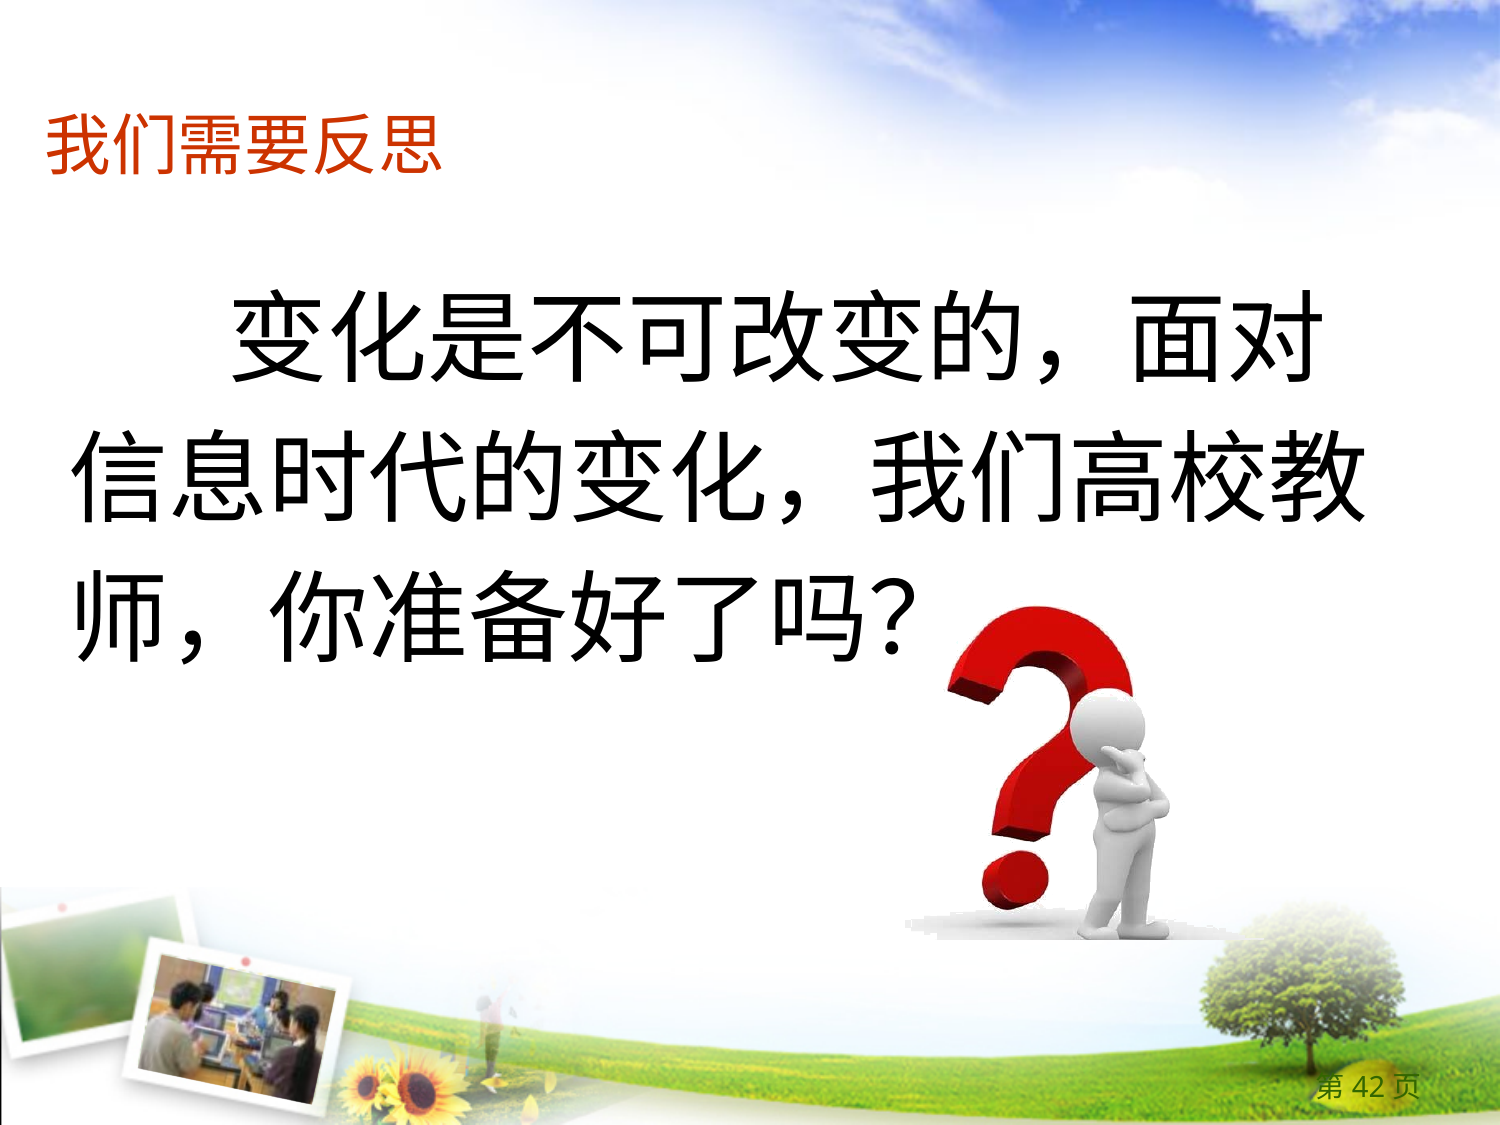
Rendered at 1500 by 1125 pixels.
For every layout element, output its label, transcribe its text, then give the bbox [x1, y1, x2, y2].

slide_number 第42页 [1262, 1035, 1476, 1111]
picture [0, 598, 1500, 1125]
title 我们需要反思 [29, 95, 928, 191]
list 变化是不可改变的，面对 信息时代的变化，我们高校教 师，你准备好了吗？ [52, 266, 1404, 846]
picture [393, 0, 1500, 242]
